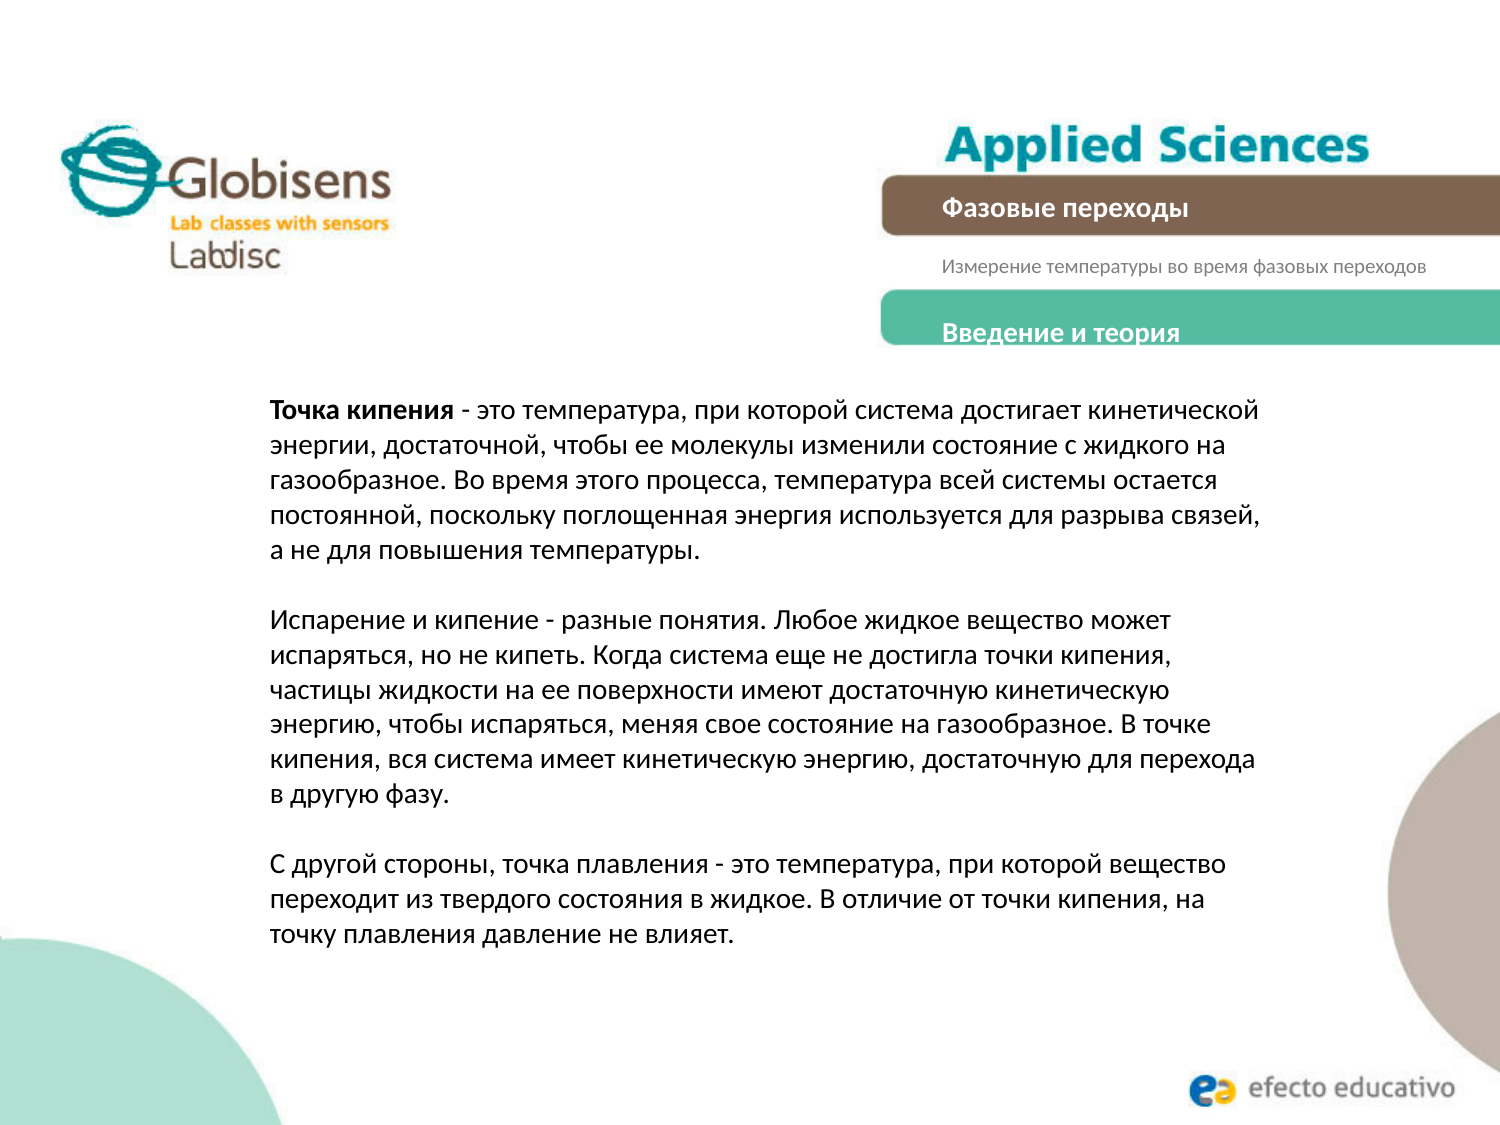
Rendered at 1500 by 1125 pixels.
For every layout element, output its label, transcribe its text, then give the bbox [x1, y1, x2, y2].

text_box Введение и теория [927, 305, 1500, 374]
picture [0, 0, 1500, 1125]
text_box Фазовые переходы [927, 180, 1500, 245]
text_box Измерение температуры во время фазовых переходов [927, 245, 1500, 286]
text_box Точка кипения - это температура, при которой система достигает кинетической энергии, достаточной, чтобы ее молекулы изменили состояние с жидкого на газообразное. Во время этого процесса, температура всей системы остается постоянной, поскольку поглощенная энергия используется для разрыва связей, а не для повышения температуры. Испарение и кипение - разные понятия. Любое жидкое вещество может испаряться, но не кипеть. Когда система еще не достигла точки кипения, частицы жидкости на ее поверхности имеют достаточную кинетическую энергию, чтобы испаряться, меняя свое состояние на газообразное. В точке кипения, вся система имеет кинетическую энергию, достаточную для перехода в другую фазу. С другой стороны, точка плавления - это температура, при которой вещество переходит из твердого состояния в жидкое. В отличие от точки кипения, на точку плавления давление не влияет. [255, 382, 1291, 957]
